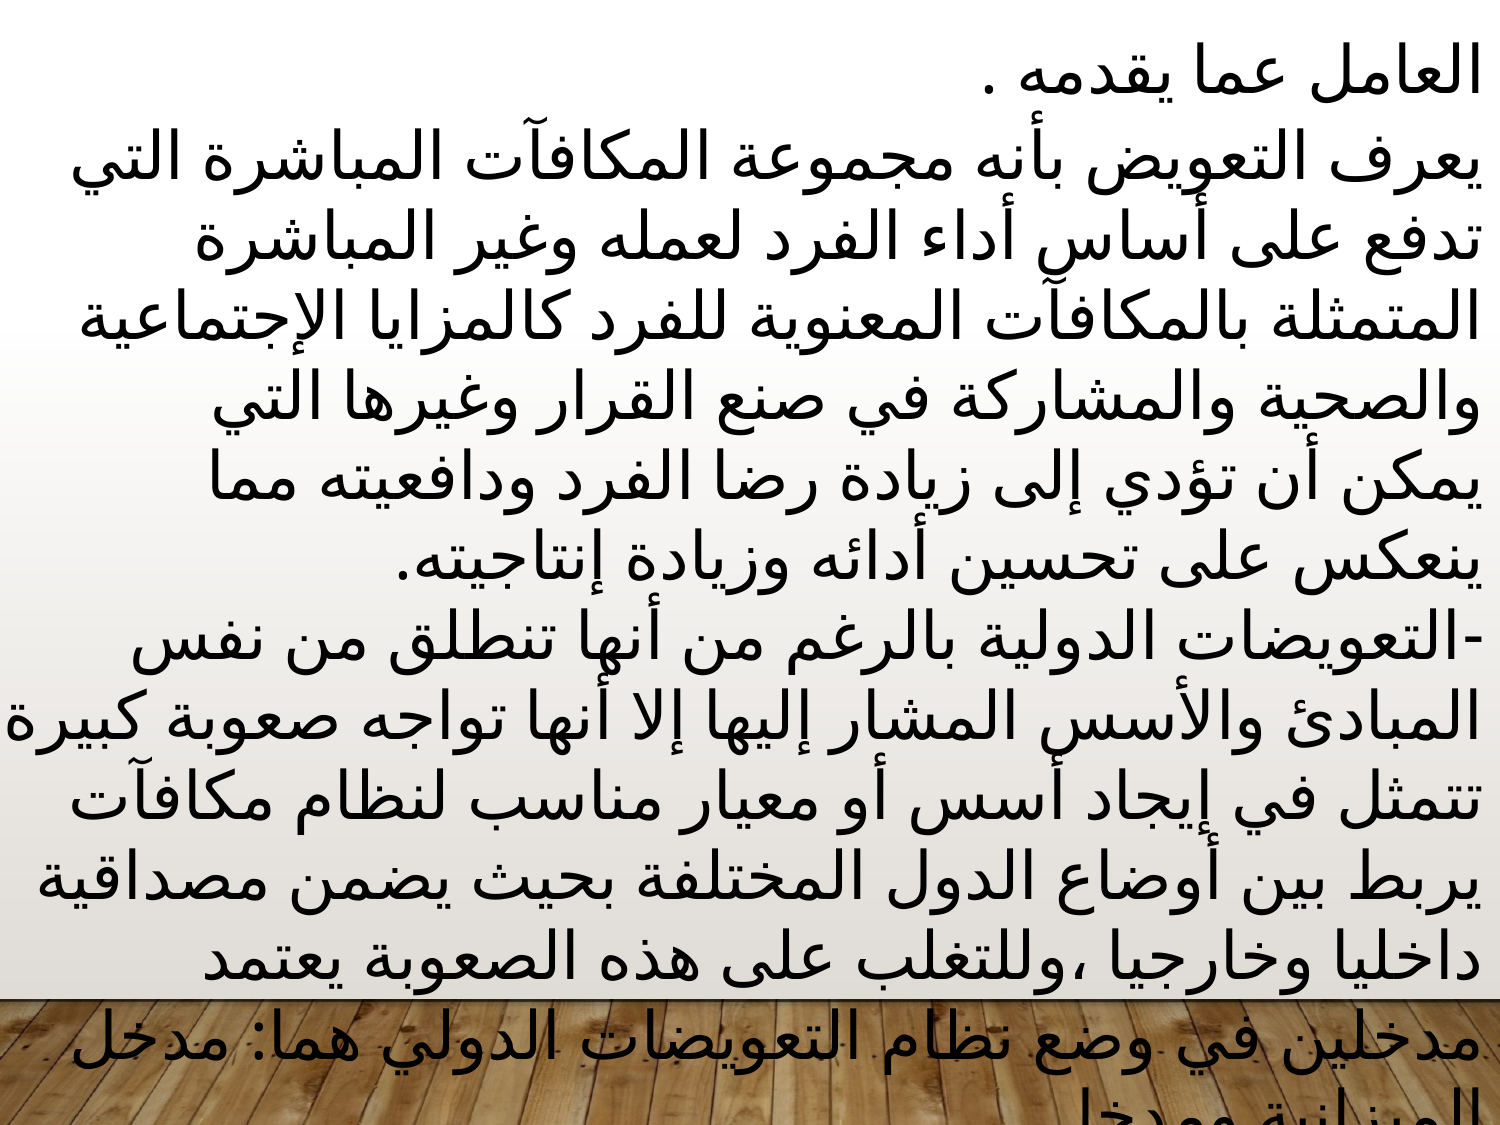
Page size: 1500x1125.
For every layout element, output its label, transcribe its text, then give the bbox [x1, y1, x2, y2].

text_box يعرف التعويض بأنه مجموعة المكافآت المباشرة التي تدفع على أساس أداء الفرد لعمله وغير المباشرة المتمثلة بالمكافآت المعنوية للفرد كالمزايا الإجتماعية والصحية والمشاركة في صنع القرار وغيرها التي يمكن أن تؤدي إلى زيادة رضا الفرد ودافعيته مما ينعكس على تحسين أدائه وزيادة إنتاجيته. -التعويضات الدولية بالرغم من أنها تنطلق من نفس المبادئ والأسس المشار إليها إلا أنها تواجه صعوبة كبيرة تتمثل في إيجاد أسس أو معيار مناسب لنظام مكافآت يربط بين أوضاع الدول المختلفة بحيث يضمن مصداقية داخليا وخارجيا ،وللتغلب على هذه الصعوبة يعتمد مدخلين في وضع نظام التعويضات الدولي هما: مدخل الميزانية ومدخل الرتب. [0, 105, 1500, 1125]
text_box العامل عما يقدمه . [165, 19, 1500, 105]
